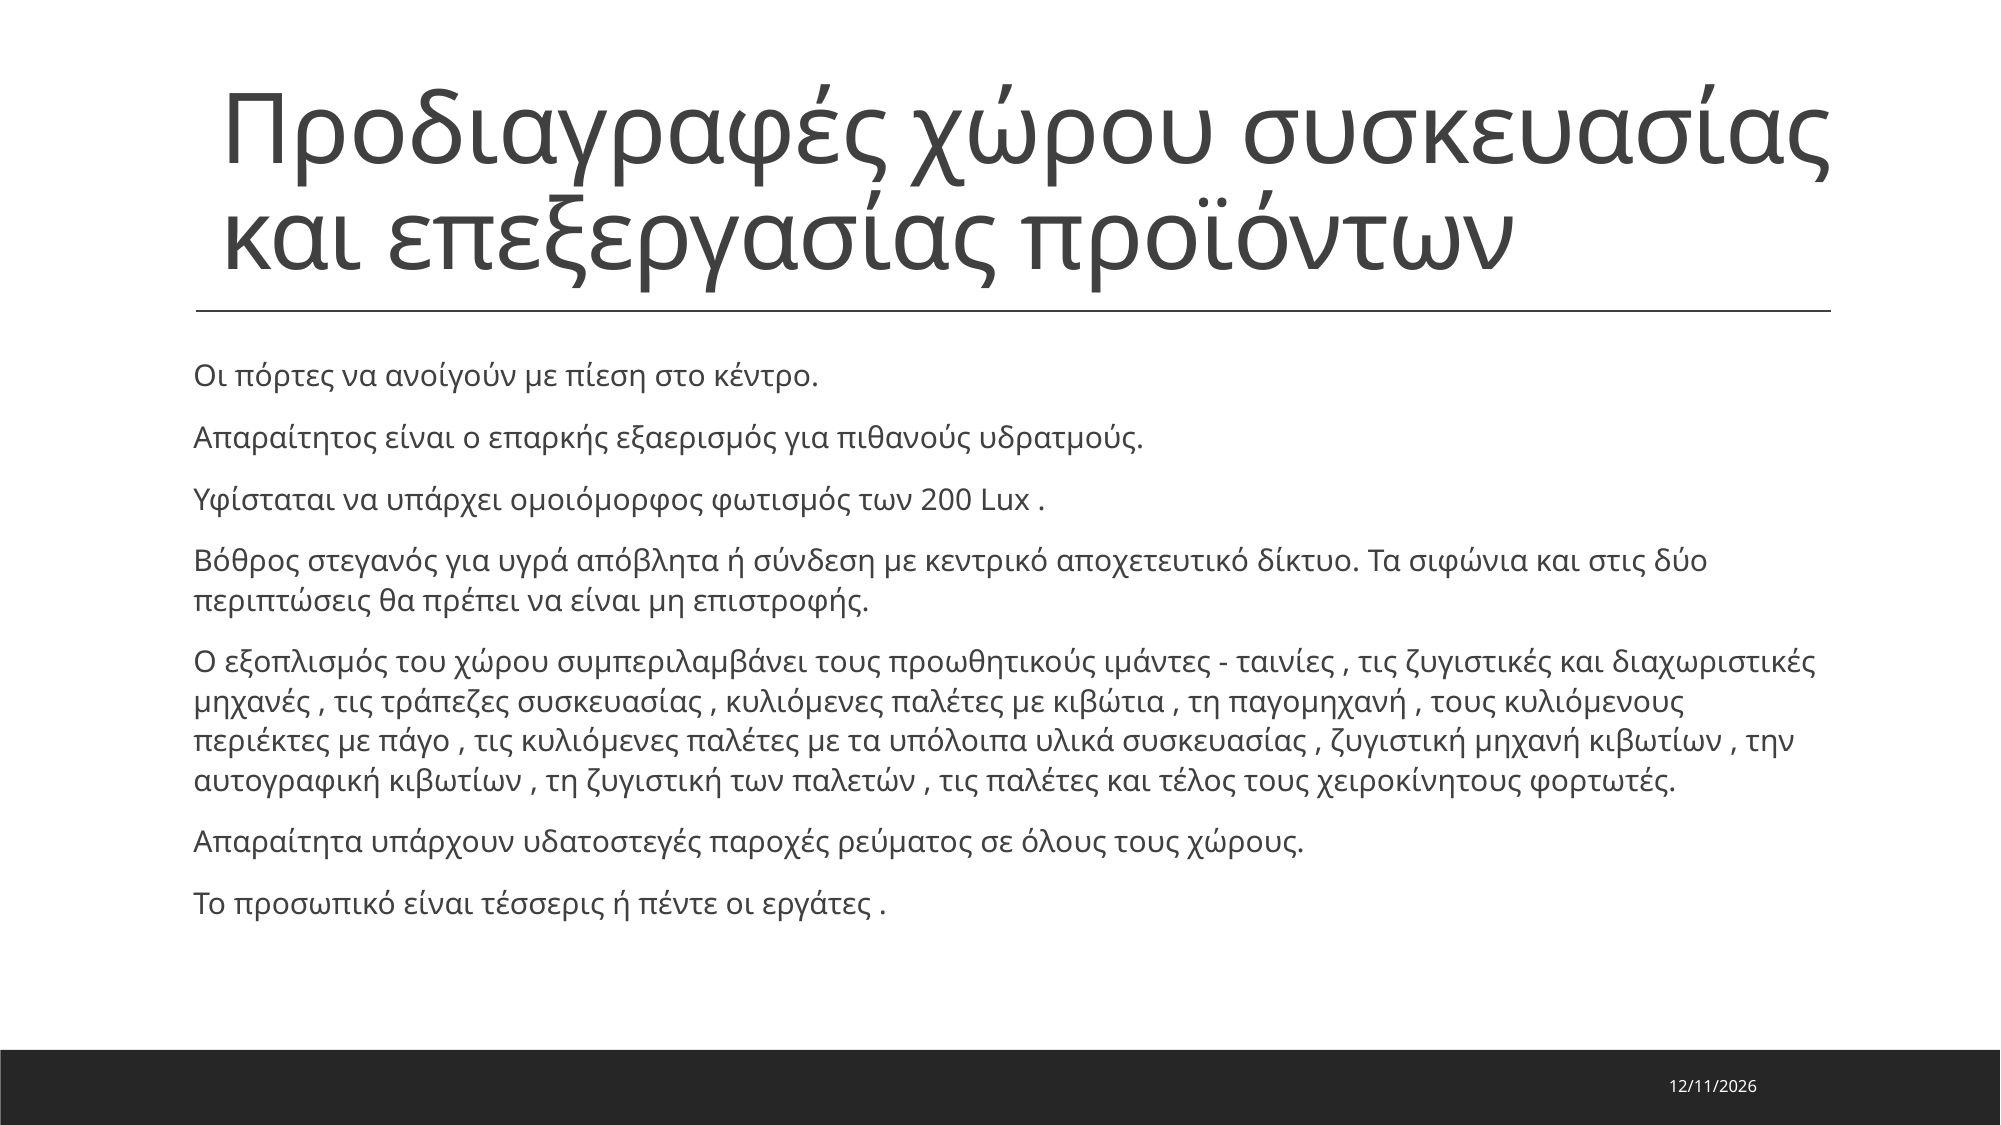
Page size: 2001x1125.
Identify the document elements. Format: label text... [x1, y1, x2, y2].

list Οι πόρτες να ανοίγούν με πίεση στο κέντρο. Απαραίτητος είναι ο επαρκής εξαερισμός για πιθανούς υδρατμούς. Υφίσταται να υπάρχει ομοιόμορφος φωτισμός των 200 Lux . Βόθρος στεγανός για υγρά απόβλητα ή σύνδεση με κεντρικό αποχετευτικό δίκτυο. Τα σιφώνια και στις δύο περιπτώσεις θα πρέπει να είναι μη επιστροφής. Ο εξοπλισμός του χώρου συμπεριλαμβάνει τους προωθητικούς ιμάντες - ταινίες , τις ζυγιστικές και διαχωριστικές μηχανές , τις τράπεζες συσκευασίας , κυλιόμενες παλέτες με κιβώτια , τη παγομηχανή , τους κυλιόμενους περιέκτες με πάγο , τις κυλιόμενες παλέτες με τα υπόλοιπα υλικά συσκευασίας , ζυγιστική μηχανή κιβωτίων , την αυτογραφική κιβωτίων , τη ζυγιστική των παλετών , τις παλέτες και τέλος τους χειροκίνητους φορτωτές. Απαραίτητα υπάρχουν υδατοστεγές παροχές ρεύματος σε όλους τους χώρους. Το προσωπικό είναι τέσσερις ή πέντε οι εργάτες . [180, 345, 1830, 963]
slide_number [1348, 1057, 1773, 1118]
title Προδιαγραφές χώρου συσκευασίας και επεξεργασίας προϊόντων [205, 60, 1856, 299]
